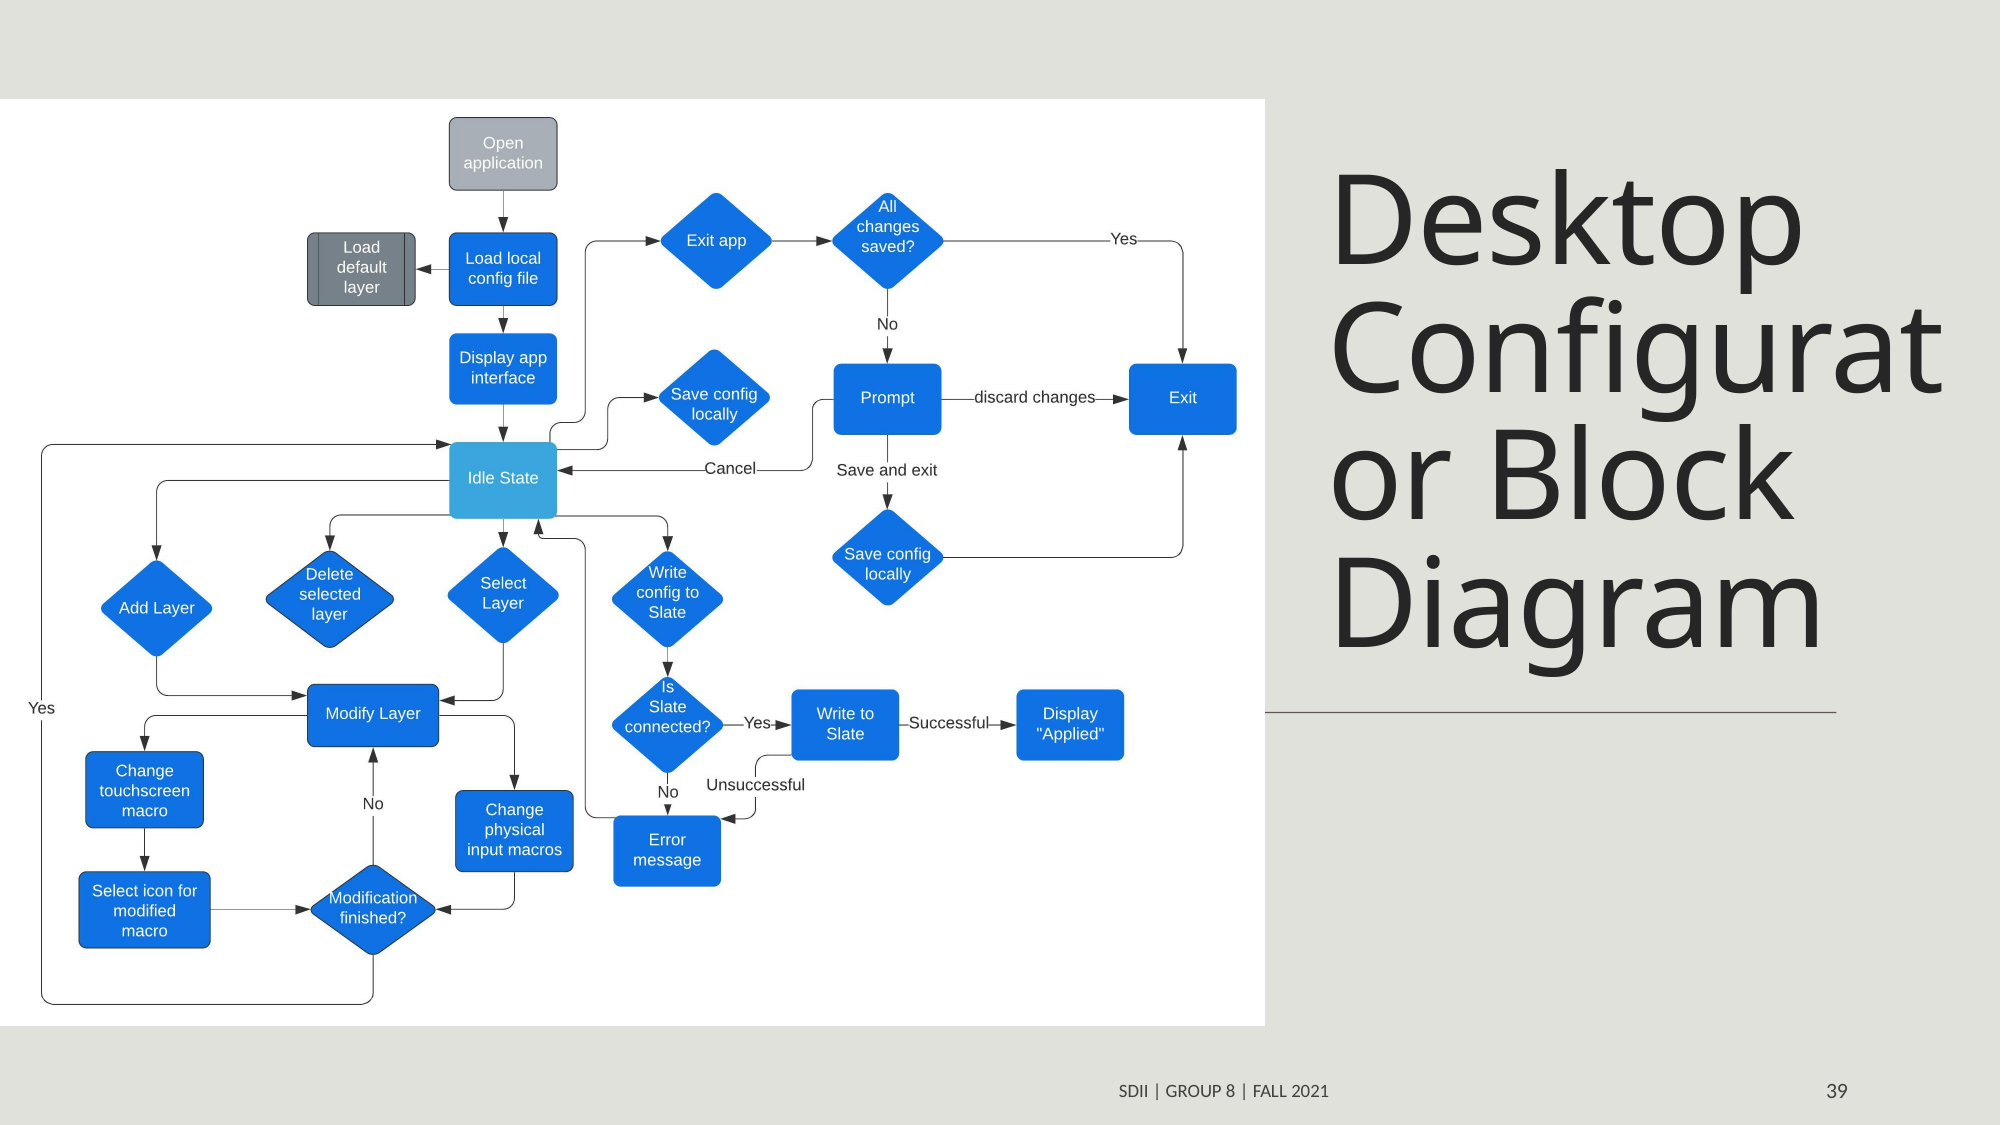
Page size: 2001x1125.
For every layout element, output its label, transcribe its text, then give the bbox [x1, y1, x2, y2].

picture [0, 98, 1265, 1027]
slide_number 39 [1769, 1059, 1864, 1120]
title Desktop Configurator Block Diagram [1312, 75, 2000, 681]
footer SDII | Group 8 | Fall 2021 [1103, 1059, 1743, 1120]
text_box [0, 0, 2000, 1125]
